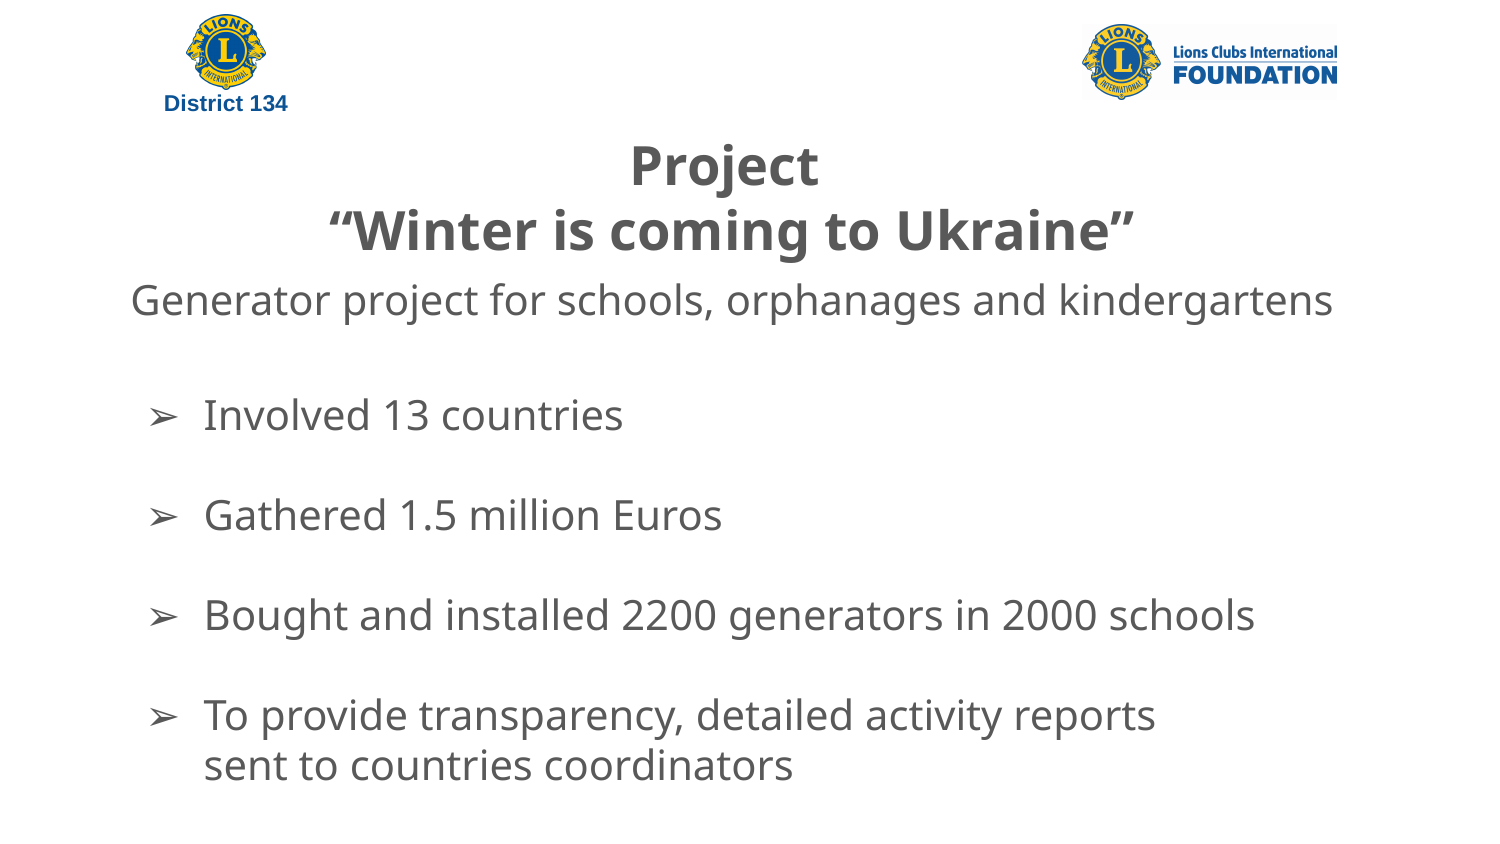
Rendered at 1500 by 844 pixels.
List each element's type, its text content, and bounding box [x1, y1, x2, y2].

picture [1082, 24, 1338, 100]
text_box District 134 [133, 75, 319, 131]
title Project “Winter is coming to Ukraine” [283, 149, 1181, 244]
title Generator project for schools, orphanages and kindergartens [110, 259, 1354, 420]
picture [186, 14, 266, 90]
title Involved 13 countries Gathered 1.5 million Euros Bought and installed 2200 generators in 2000 schools To provide transparency, detailed activity reports sent to countries coordinators [113, 403, 1500, 775]
